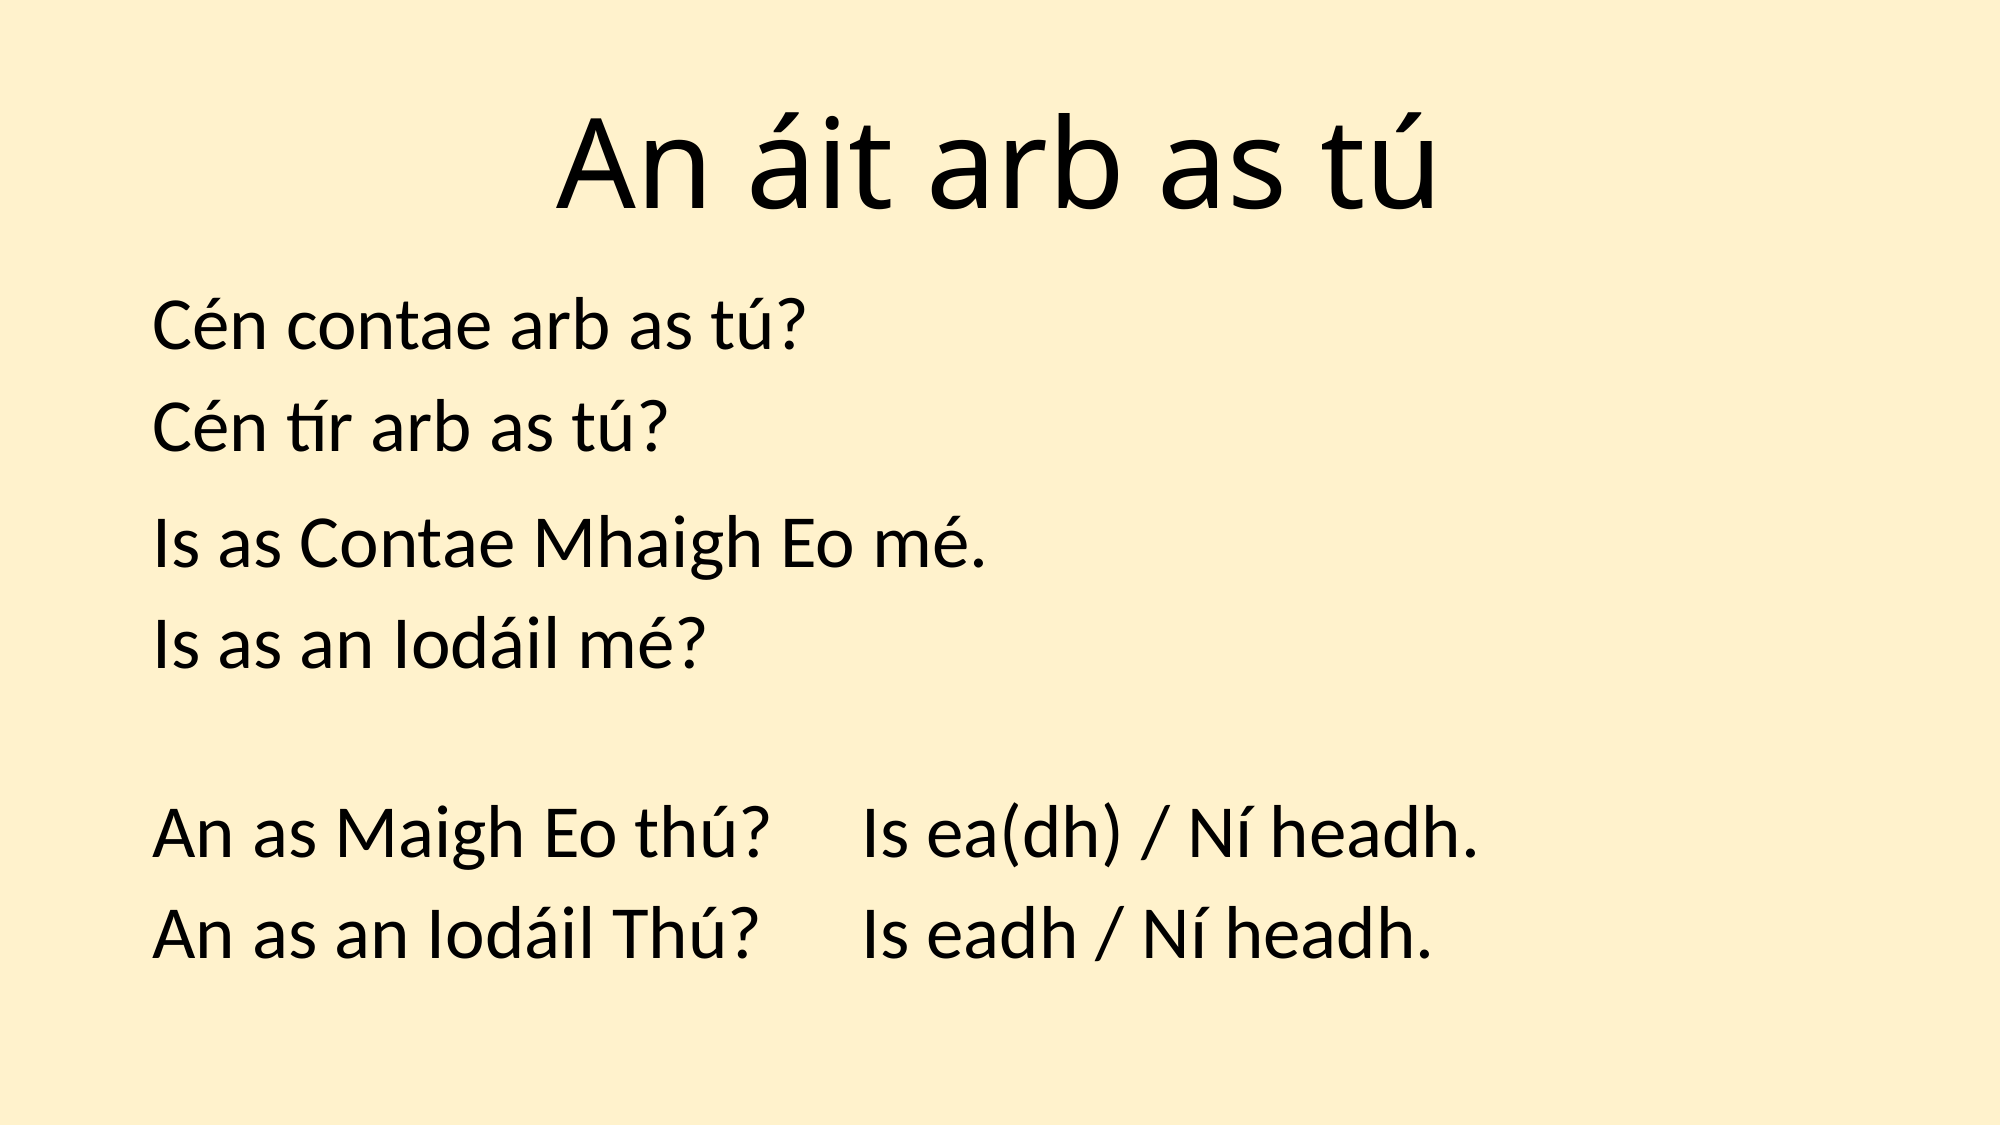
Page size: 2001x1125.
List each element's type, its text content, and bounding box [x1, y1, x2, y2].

text_box An as Maigh Eo thú? An as an Iodáil Thú? [137, 784, 846, 1003]
list Is as Contae Mhaigh Eo mé. Is as an Iodáil mé? [137, 494, 1863, 713]
text_box Cén contae arb as tú? Cén tír arb as tú? [137, 277, 847, 495]
text_box Is ea(dh) / Ní headh. Is eadh / Ní headh. [846, 784, 1556, 1003]
title An áit arb as tú [137, 59, 1863, 278]
